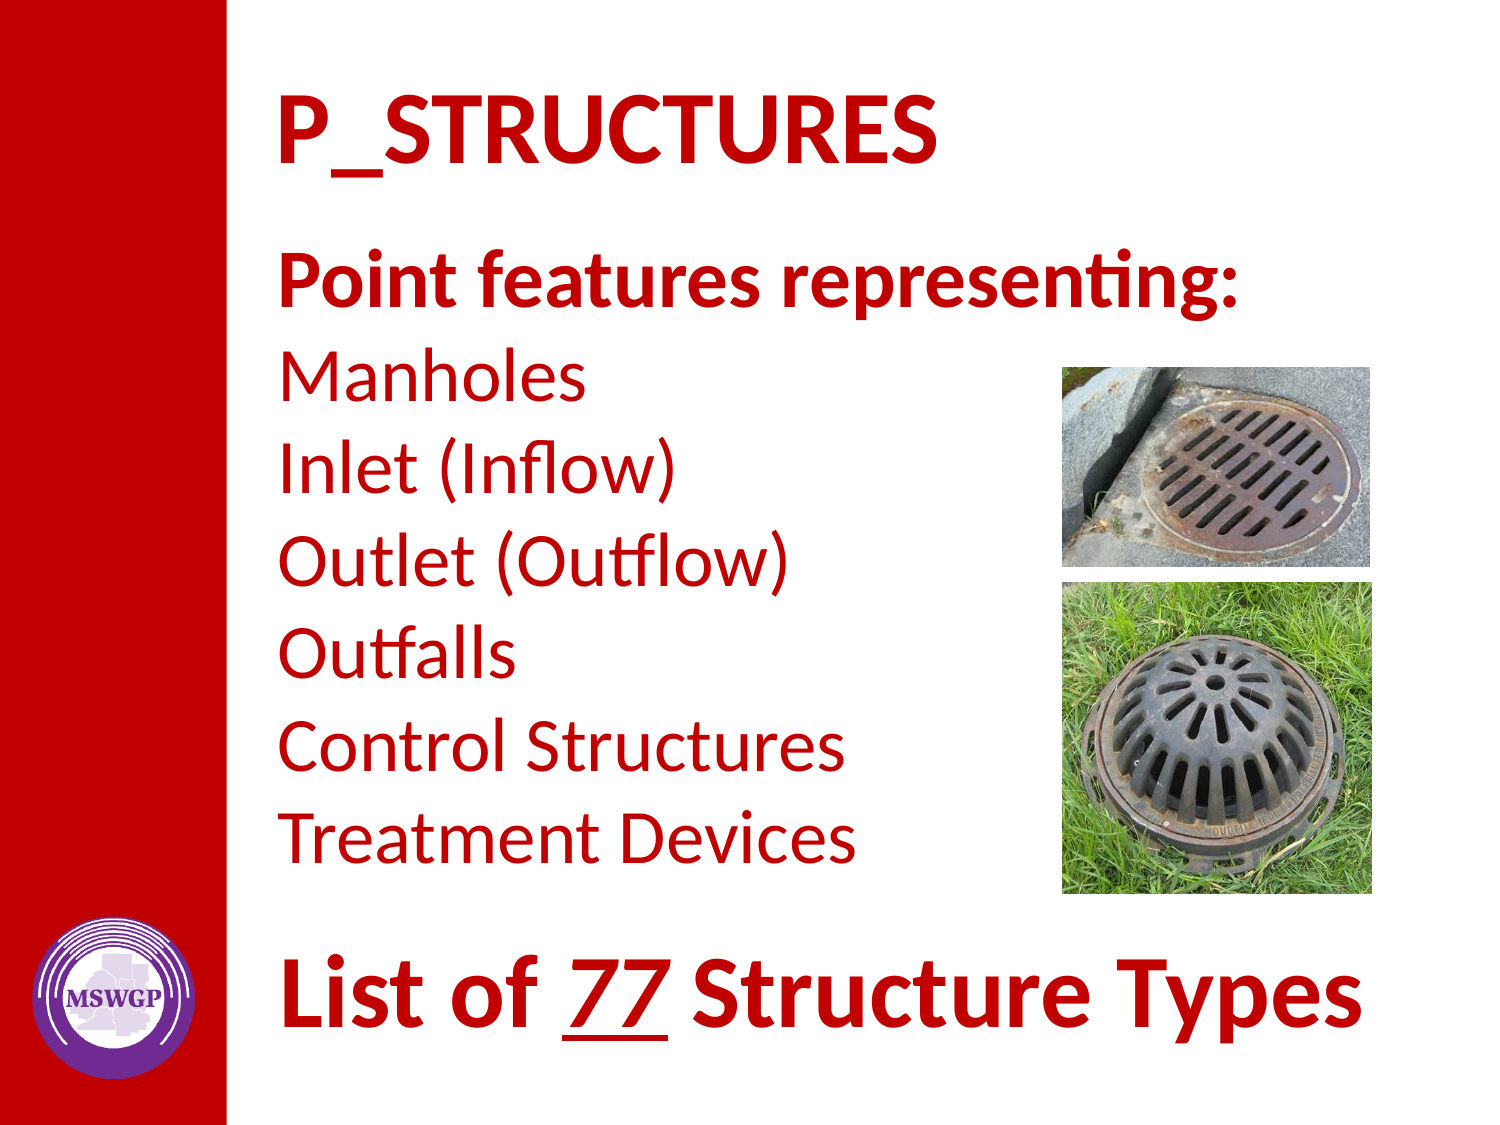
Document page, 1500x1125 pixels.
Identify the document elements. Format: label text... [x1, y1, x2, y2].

text_box [0, 0, 229, 1125]
text_box Point features representing: Manholes Inlet (Inflow) Outlet (Outflow) Outfalls Control Structures Treatment Devices [263, 216, 1453, 887]
picture [17, 903, 205, 1088]
text_box P_STRUCTURES [261, 52, 1451, 192]
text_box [1062, 366, 1372, 894]
text_box List of 77 Structure Types [265, 916, 1456, 1057]
